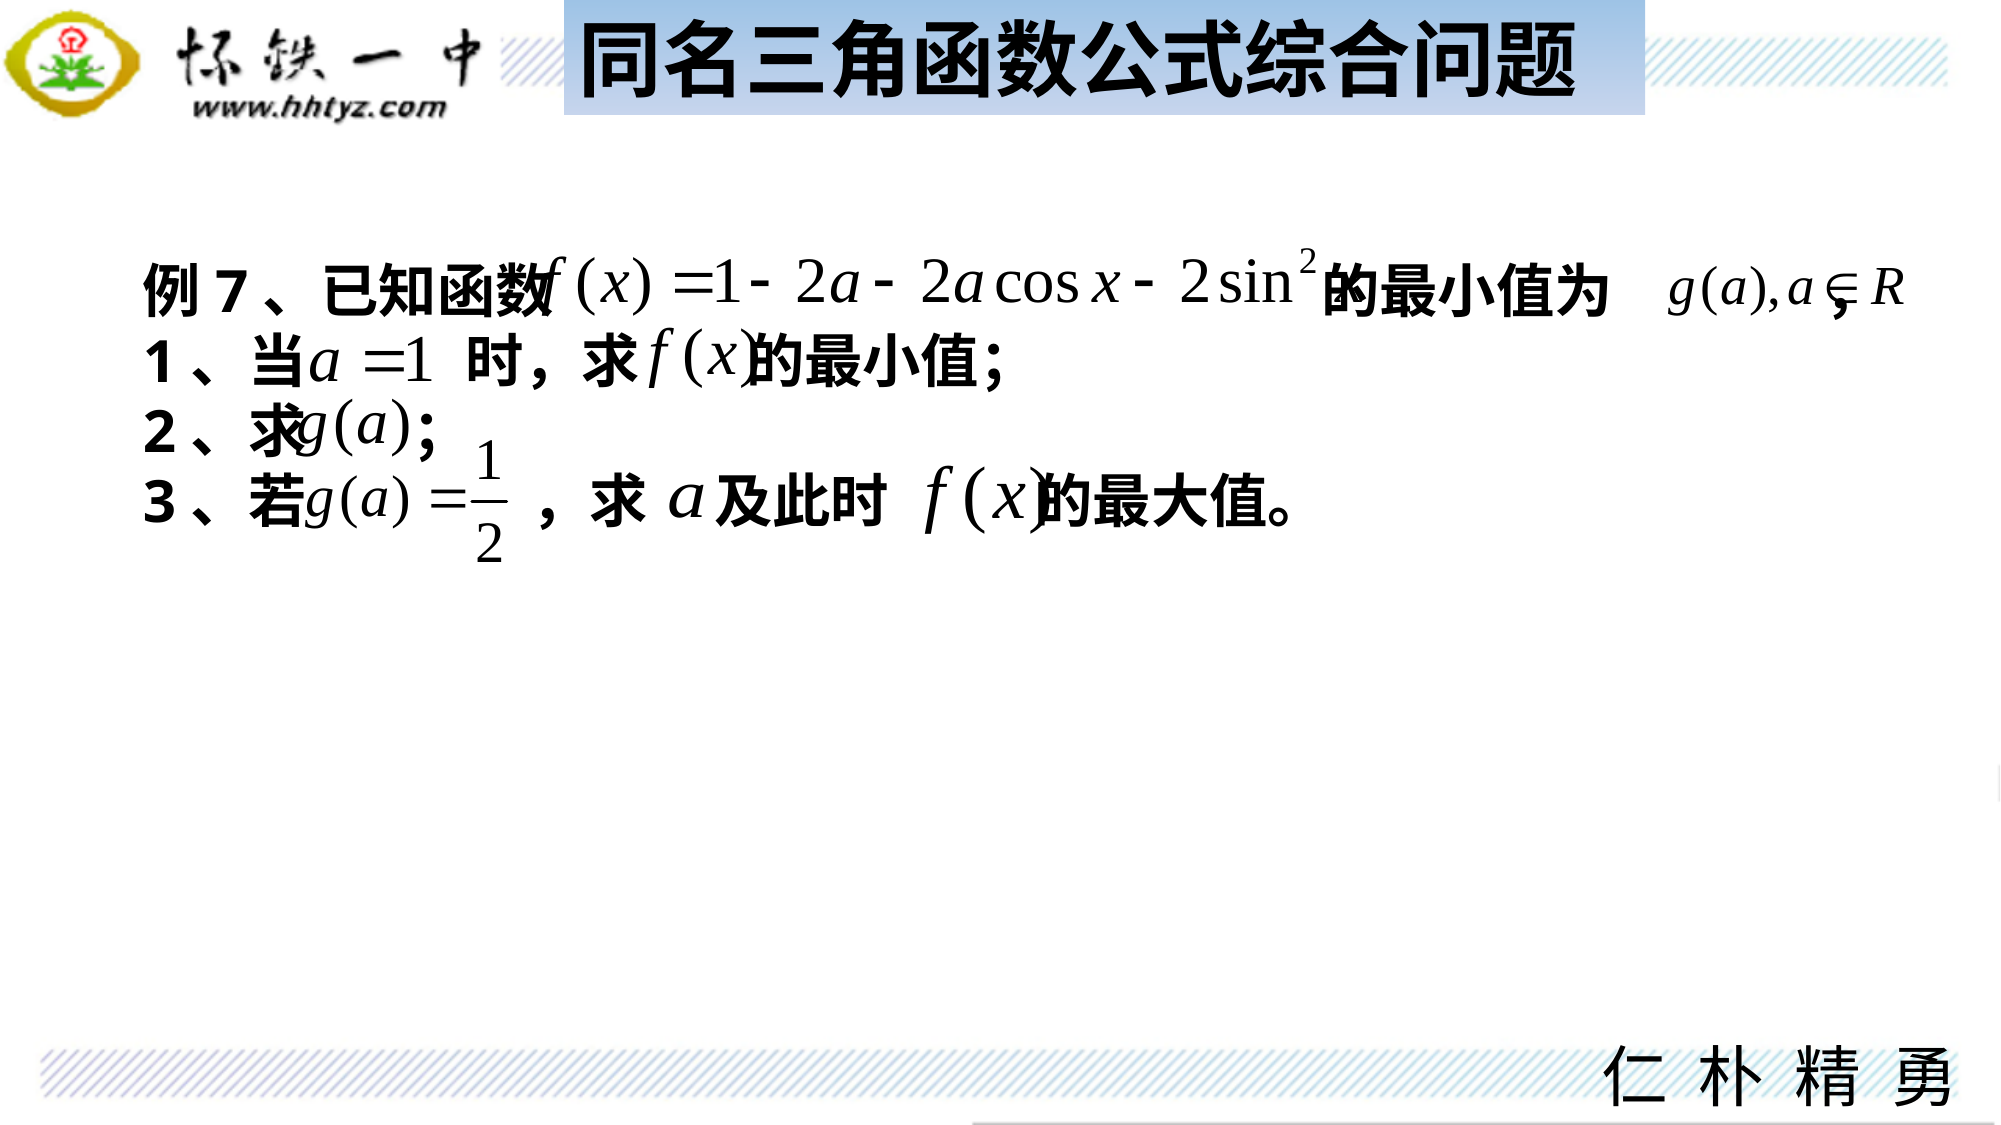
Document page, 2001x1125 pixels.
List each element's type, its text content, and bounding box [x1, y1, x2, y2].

text_box 例7、已知函数 的最小值为 ， 1、当 时，求 的最小值； 2、求 ； 3、若 ，求 及此时 的最大值。 [128, 246, 2000, 542]
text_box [297, 319, 443, 398]
text_box 仁 朴 精 勇 [1586, 1027, 2000, 1122]
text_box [283, 384, 423, 470]
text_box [1657, 254, 1915, 328]
picture [0, 0, 2001, 1125]
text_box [655, 471, 722, 535]
text_box 同名三角函数公式综合问题 [564, 0, 1646, 115]
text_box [899, 450, 1067, 550]
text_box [625, 314, 775, 403]
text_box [293, 423, 520, 576]
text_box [519, 232, 1378, 330]
